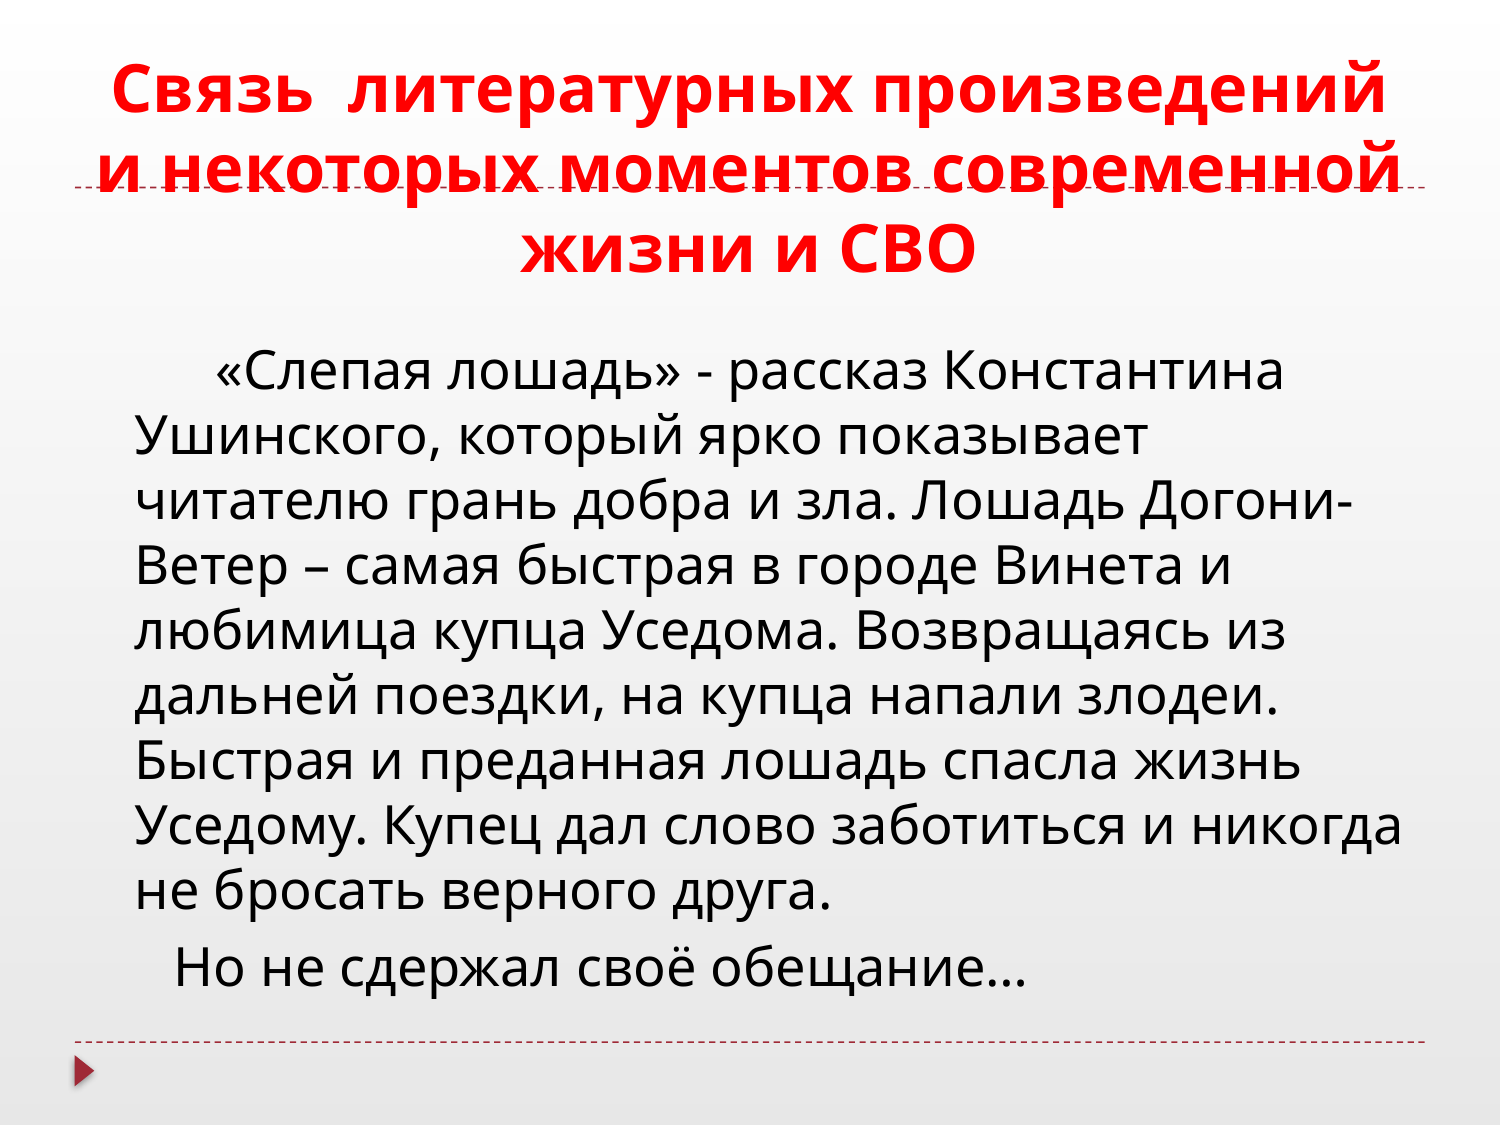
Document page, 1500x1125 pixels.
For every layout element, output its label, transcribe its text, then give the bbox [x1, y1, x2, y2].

list «Слепая лошадь» - рассказ Константина Ушинского, который ярко показывает читателю грань добра и зла. Лошадь Догони-Ветер – самая быстрая в городе Винета и любимица купца Уседома. Возвращаясь из дальней поездки, на купца напали злодеи. Быстрая и преданная лошадь спасла жизнь Уседому. Купец дал слово заботиться и никогда не бросать верного друга. Но не сдержал своё обещание… [75, 328, 1425, 1010]
title Связь литературных произведений и некоторых моментов современной жизни и СВО [75, 24, 1425, 293]
